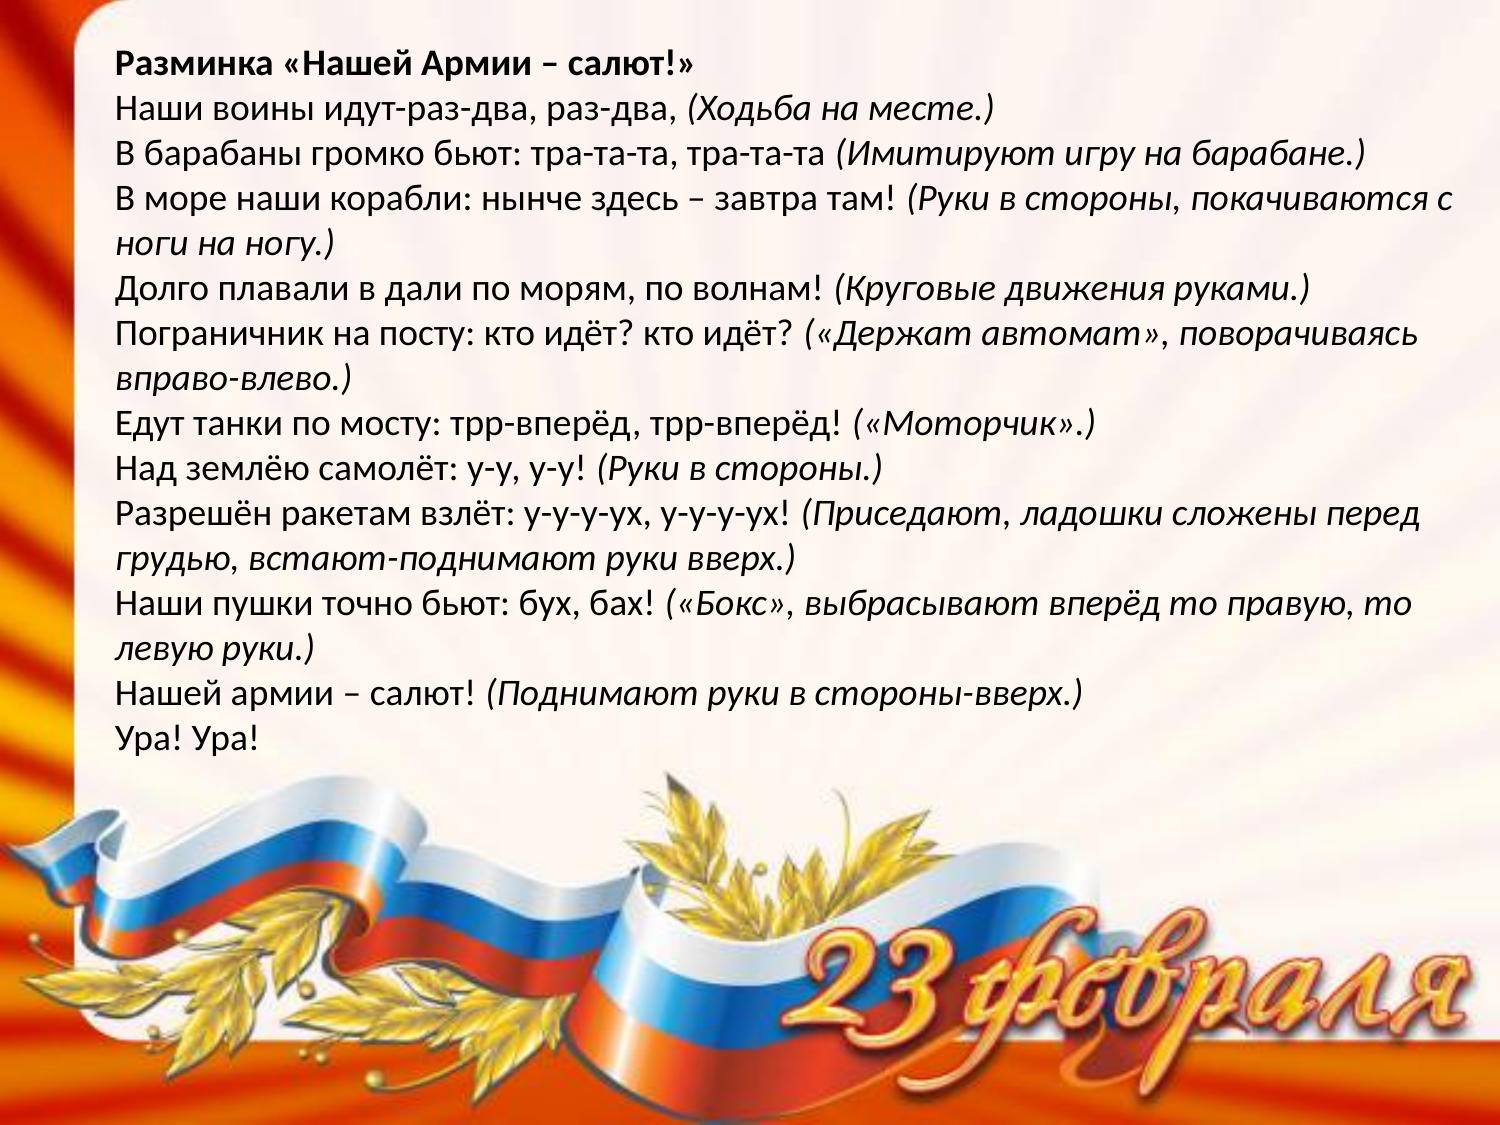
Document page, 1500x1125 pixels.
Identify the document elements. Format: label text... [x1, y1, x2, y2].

text_box Разминка «Нашей Армии – салют!» Наши воины идут-раз-два, раз-два, (Ходьба на месте.) В барабаны громко бьют: тра-та-та, тра-та-та (Имитируют игру на барабане.) В море наши корабли: нынче здесь – завтра там! (Руки в стороны, покачиваются с ноги на ногу.) Долго плавали в дали по морям, по волнам! (Круговые движения руками.) Пограничник на посту: кто идёт? кто идёт? («Держат автомат», поворачиваясь вправо-влево.) Едут танки по мосту: трр-вперёд, трр-вперёд! («Моторчик».) Над землёю самолёт: у-у, у-у! (Руки в стороны.) Разрешён ракетам взлёт: у-у-у-ух, у-у-у-ух! (Приседают, ладошки сложены перед грудью, встают-поднимают руки вверх.) Наши пушки точно бьют: бух, бах! («Бокс», выбрасывают вперёд то правую, то левую руки.) Нашей армии – салют! (Поднимают руки в стороны-вверх.) Ура! Ура! [100, 30, 1471, 766]
picture [0, 0, 1500, 1125]
